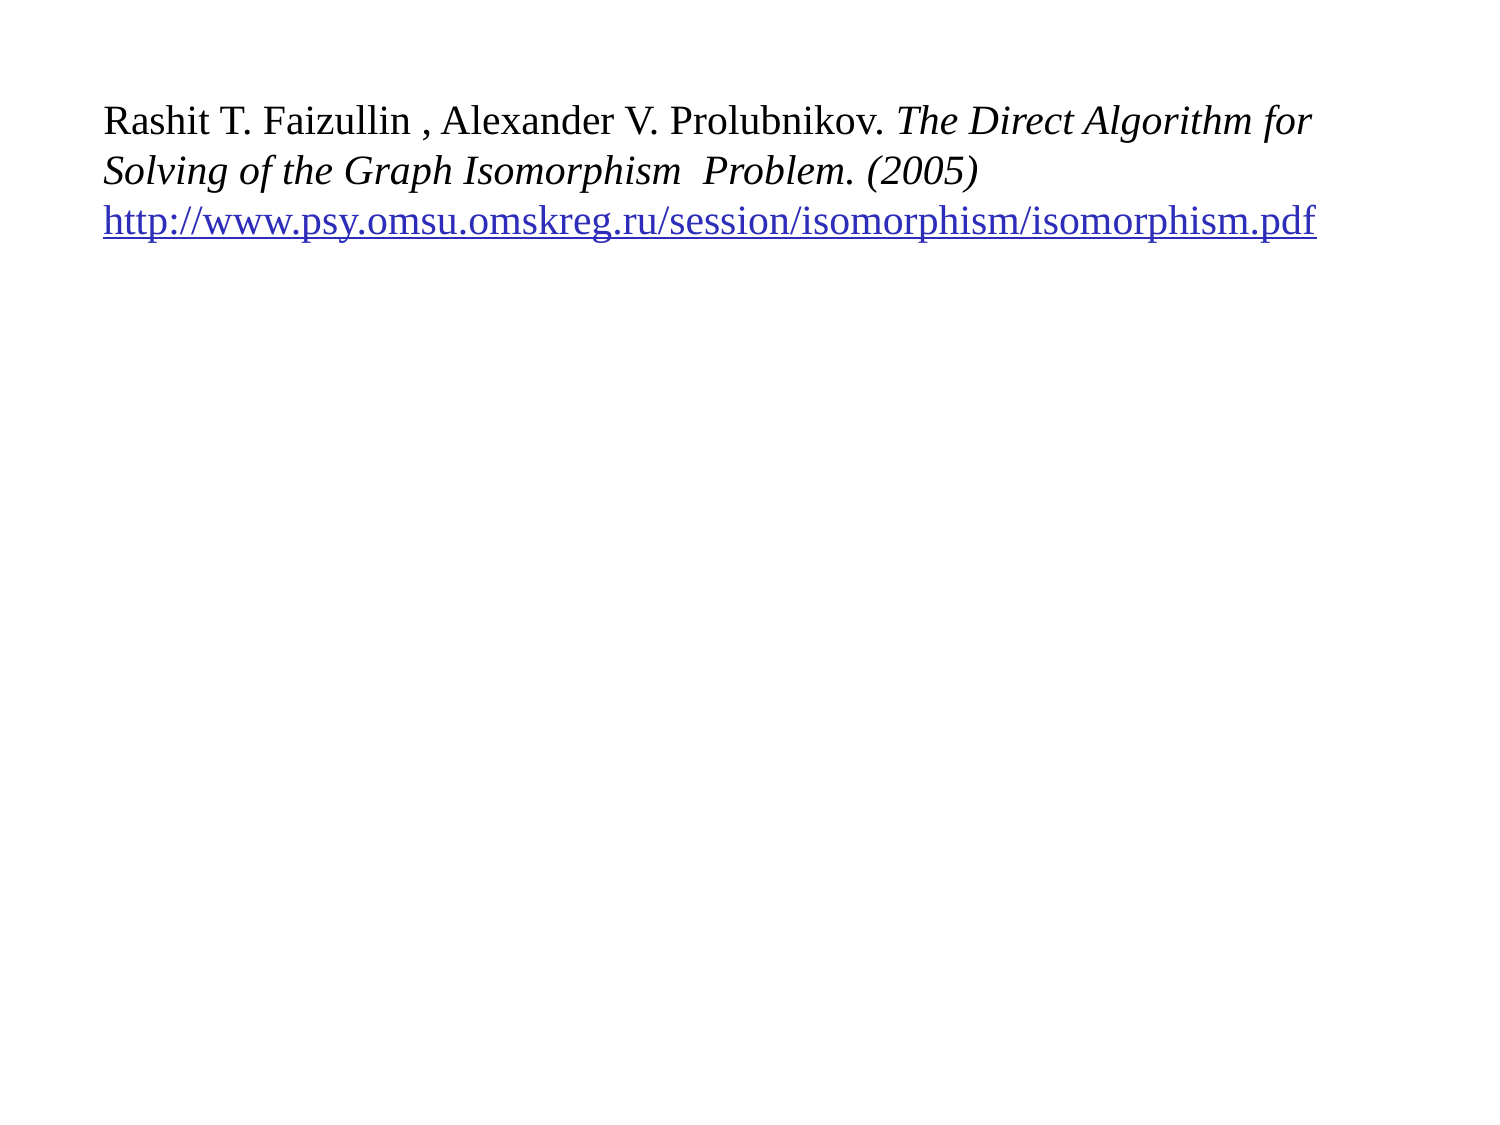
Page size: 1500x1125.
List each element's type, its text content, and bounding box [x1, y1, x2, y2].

text_box Rashit T. Faizullin , Alexander V. Prolubnikov. The Direct Algorithm for Solving of the Graph Isomorphism Problem. (2005) http://www.psy.omsu.omskreg.ru/session/isomorphism/isomorphism.pdf [88, 85, 1400, 251]
